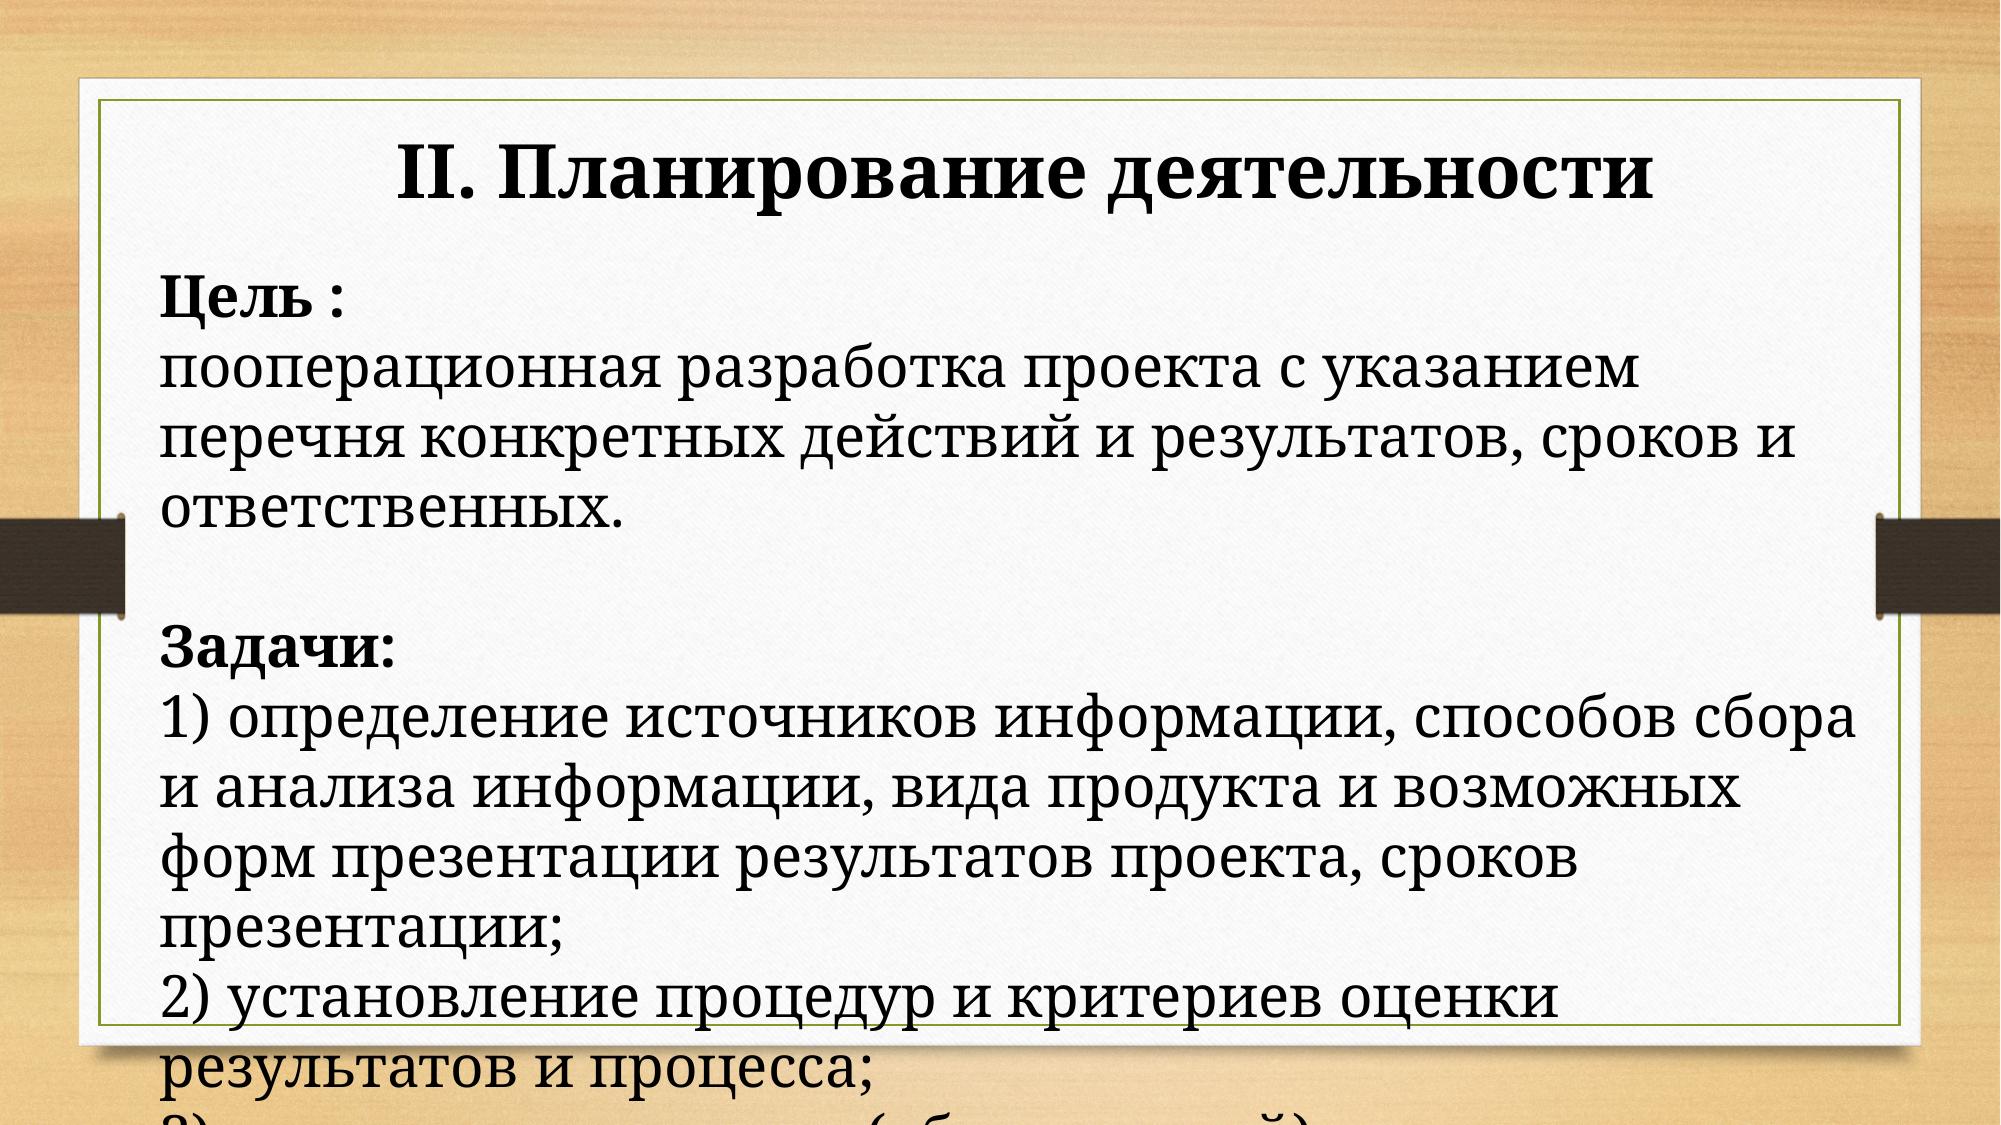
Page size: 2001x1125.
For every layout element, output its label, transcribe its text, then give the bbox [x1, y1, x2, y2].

text_box II. Планирование деятельности Цель : пооперационная разработка проекта с указанием перечня конкретных действий и результатов, сроков и ответственных. Задачи: 1) определение источников информации, способов сбора и анализа информации, вида продукта и возможных форм презентации результатов проекта, сроков презентации; 2) установление процедур и критериев оценки результатов и процесса; 3) распределение задач (обязанностей) между членами группы. [144, 116, 1908, 1125]
picture [0, 0, 2001, 1125]
